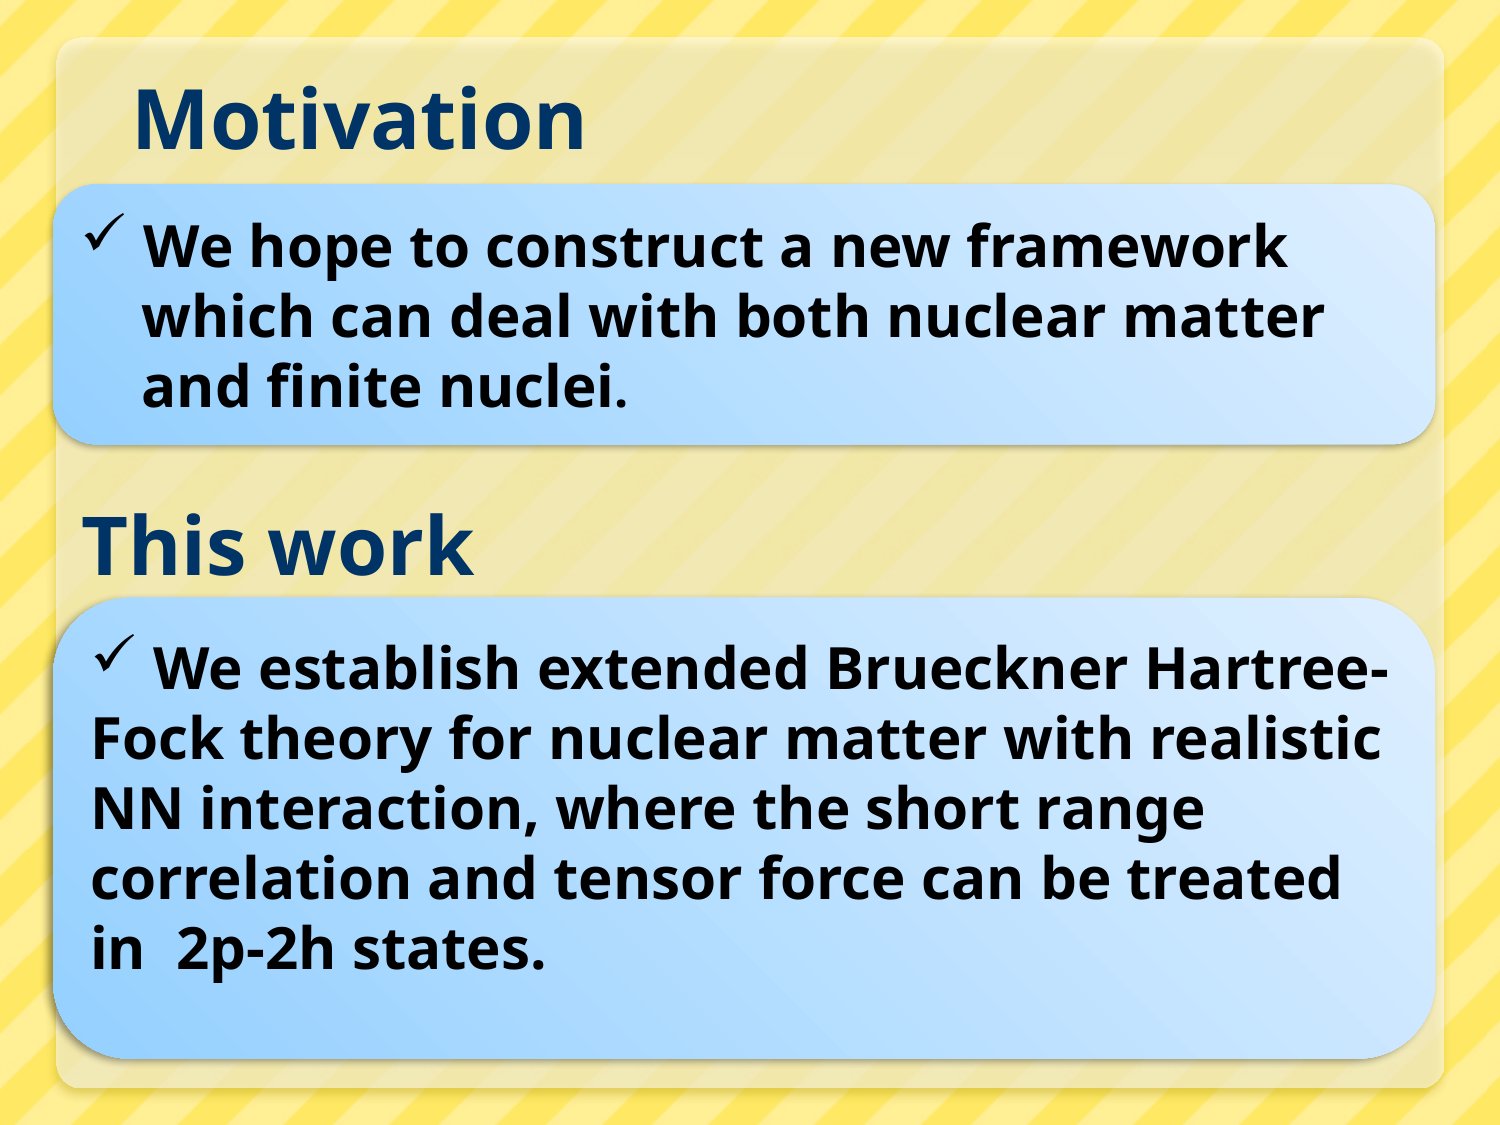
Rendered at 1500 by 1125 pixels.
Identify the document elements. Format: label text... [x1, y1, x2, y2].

text_box This work [23, 479, 680, 599]
text_box We hope to construct a new framework which can deal with both nuclear matter and finite nuclei. [52, 183, 1437, 446]
text_box We establish extended Brueckner Hartree-Fock theory for nuclear matter with realistic NN interaction, where the short range correlation and tensor force can be treated in 2p-2h states. [52, 596, 1437, 1060]
title Motivation [29, 54, 691, 174]
